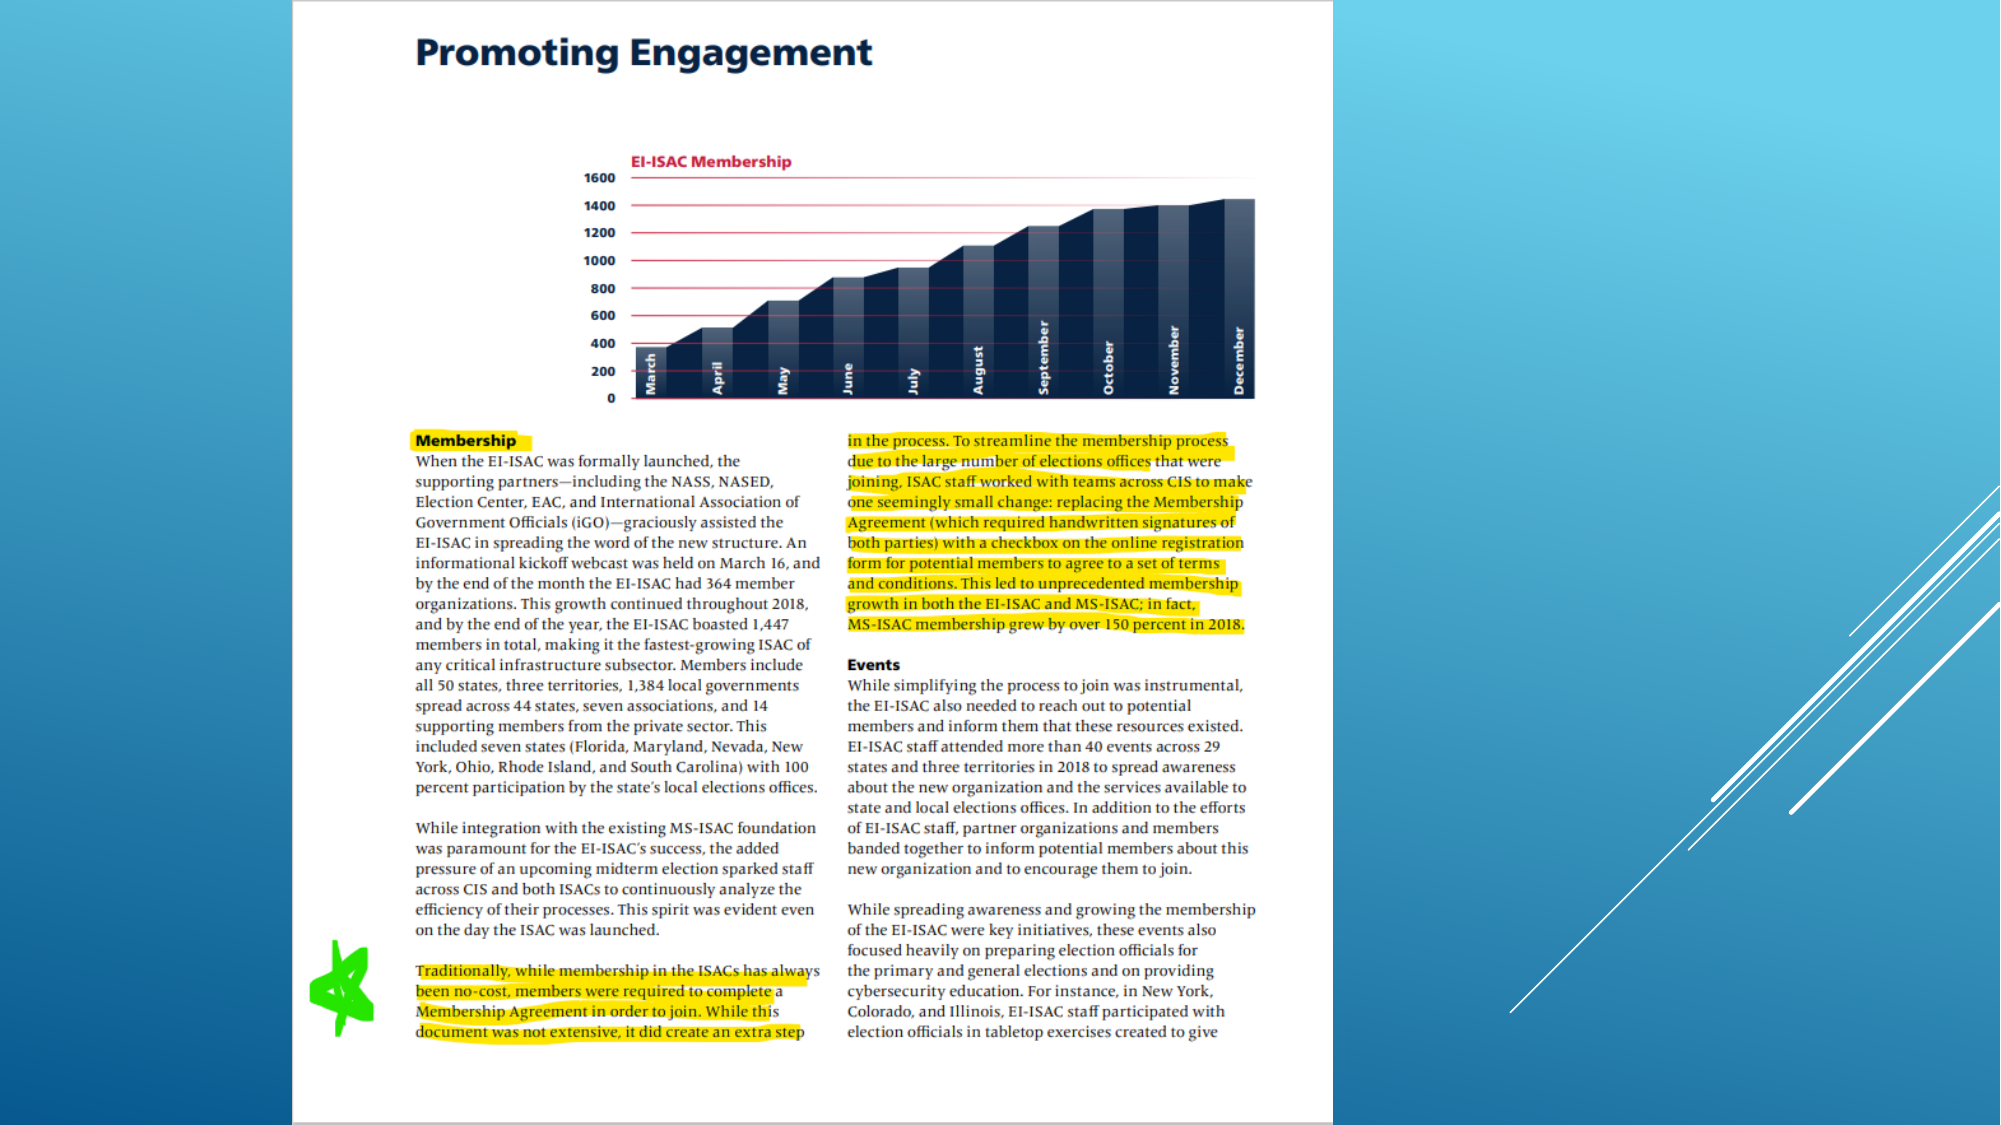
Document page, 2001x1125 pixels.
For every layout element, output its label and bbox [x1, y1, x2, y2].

list [292, 0, 1333, 1125]
